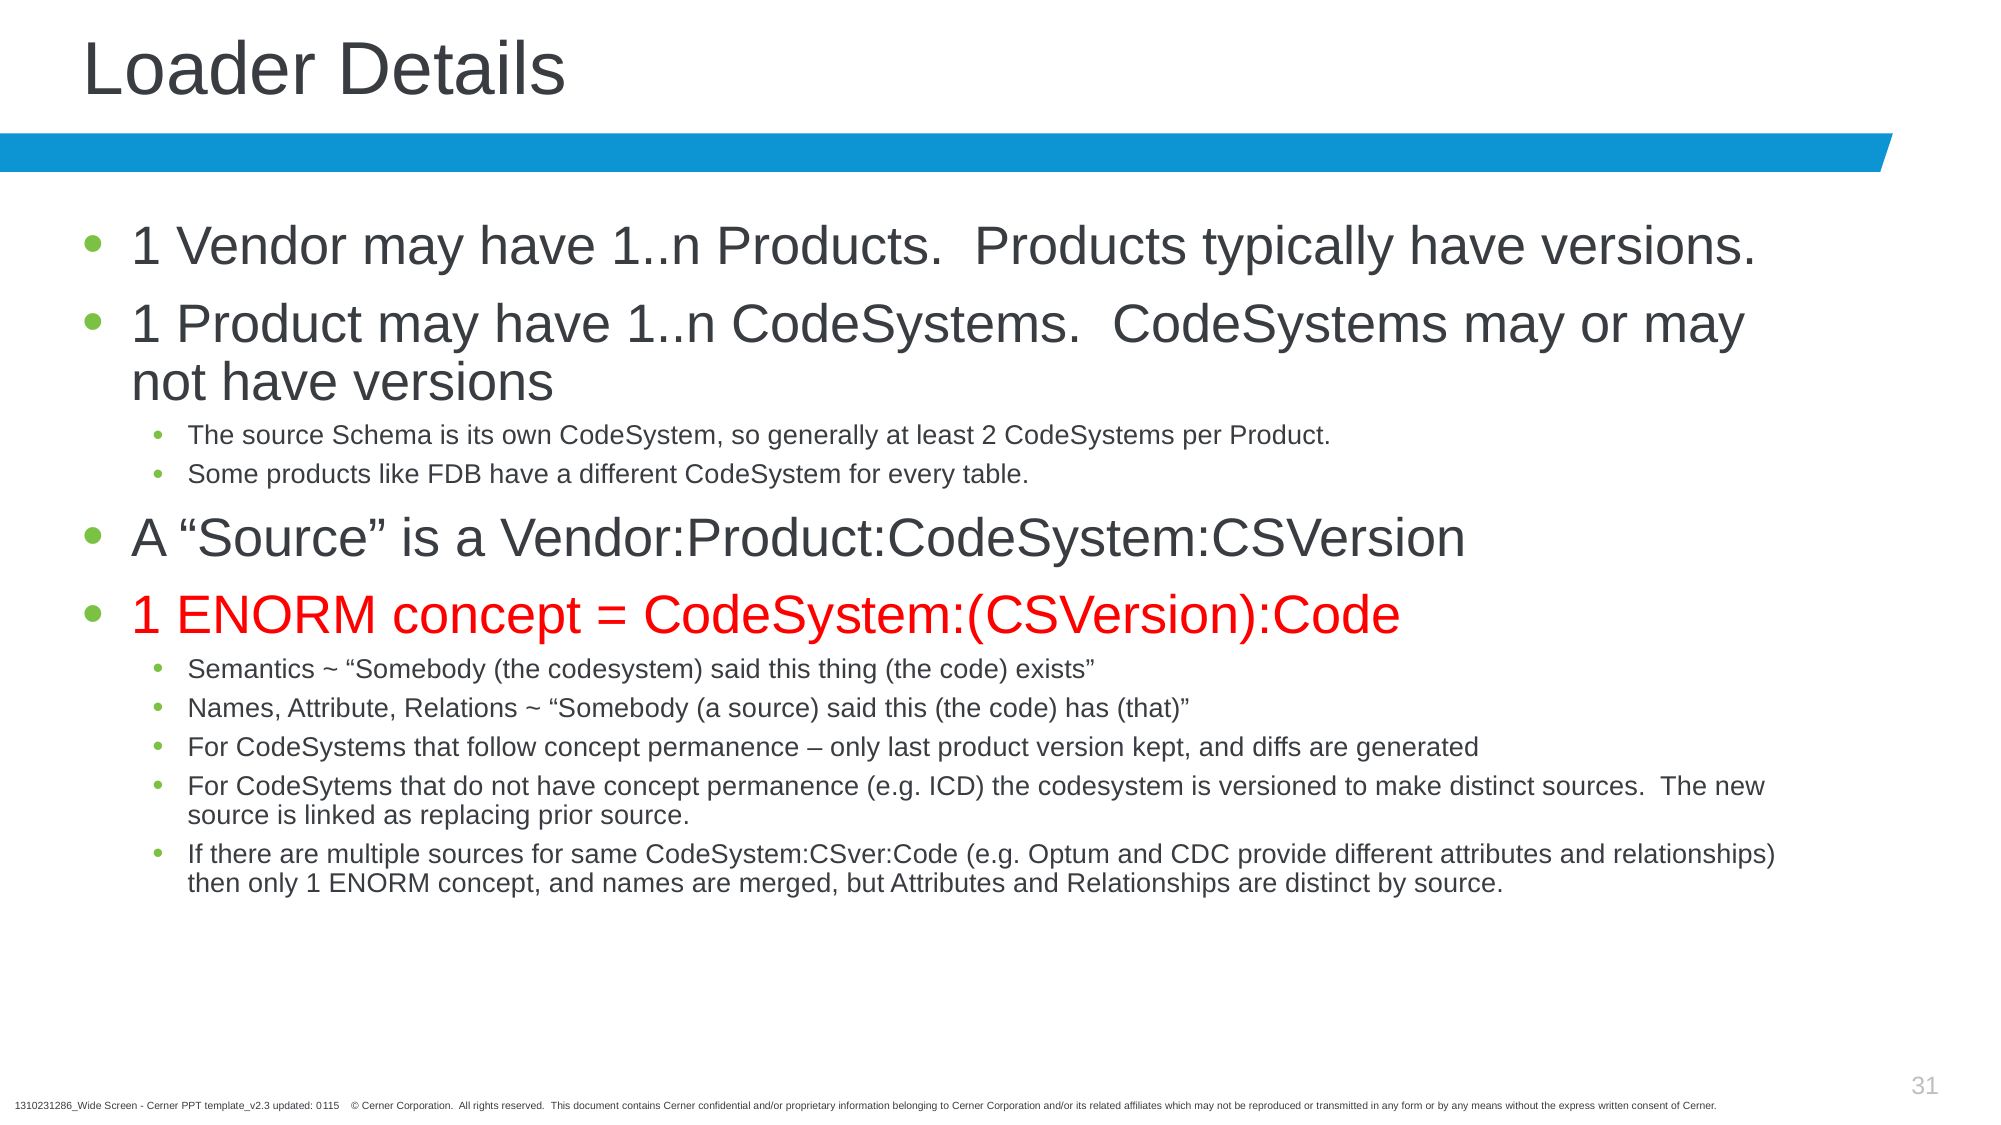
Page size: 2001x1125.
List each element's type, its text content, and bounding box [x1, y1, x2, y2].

title Loader Details [67, 0, 1793, 142]
list 1 Vendor may have 1..n Products. Products typically have versions. 1 Product may have 1..n CodeSystems. CodeSystems may or may not have versions The source Schema is its own CodeSystem, so generally at least 2 CodeSystems per Product. Some products like FDB have a different CodeSystem for every table. A “Source” is a Vendor:Product:CodeSystem:CSVersion 1 ENORM concept = CodeSystem:(CSVersion):Code Semantics ~ “Somebody (the codesystem) said this thing (the code) exists” Names, Attribute, Relations ~ “Somebody (a source) said this (the code) has (that)” For CodeSystems that follow concept permanence – only last product version kept, and diffs are generated For CodeSytems that do not have concept permanence (e.g. ICD) the codesystem is versioned to make distinct sources. The new source is linked as replacing prior source. If there are multiple sources for same CodeSystem:CSver:Code (e.g. Optum and CDC provide different attributes and relationships) then only 1 ENORM concept, and names are merged, but Attributes and Relationships are distinct by source. [67, 210, 1793, 967]
